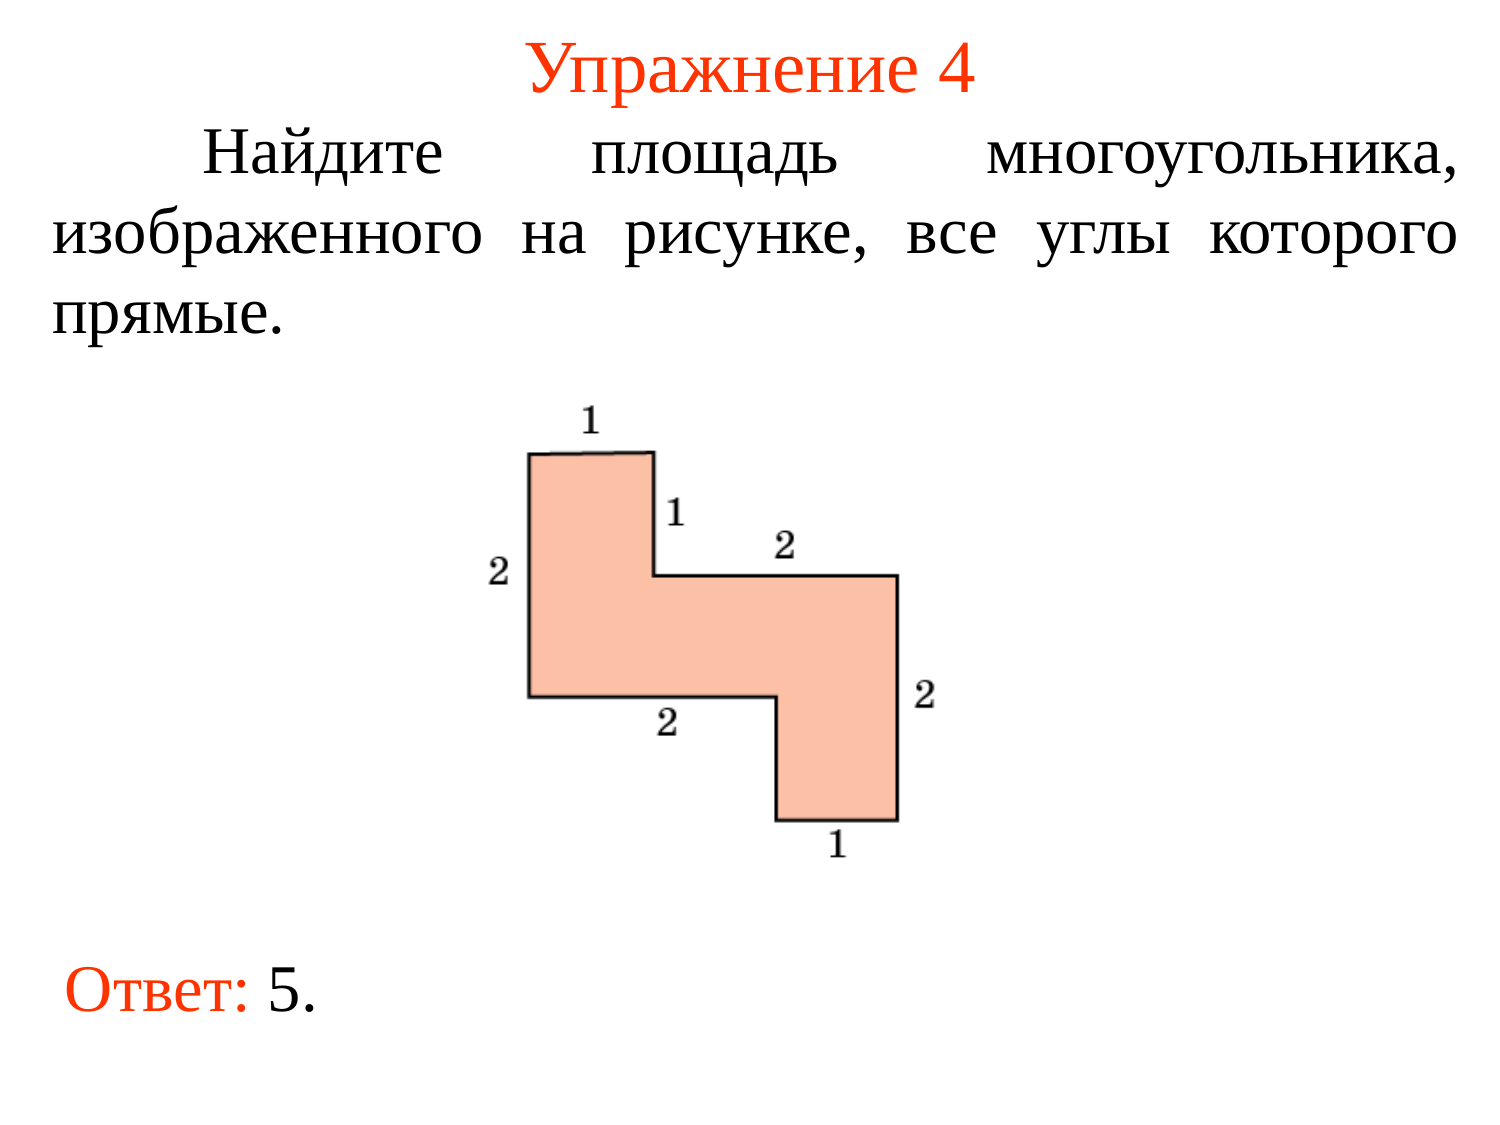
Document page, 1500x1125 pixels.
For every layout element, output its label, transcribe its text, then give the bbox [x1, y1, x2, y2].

text_box Найдите площадь многоугольника, изображенного на рисунке, все углы которого прямые. [37, 99, 1475, 355]
picture [487, 399, 939, 868]
title Упражнение 4 [112, 24, 1388, 99]
text_box Ответ: 5. [49, 937, 1463, 1033]
